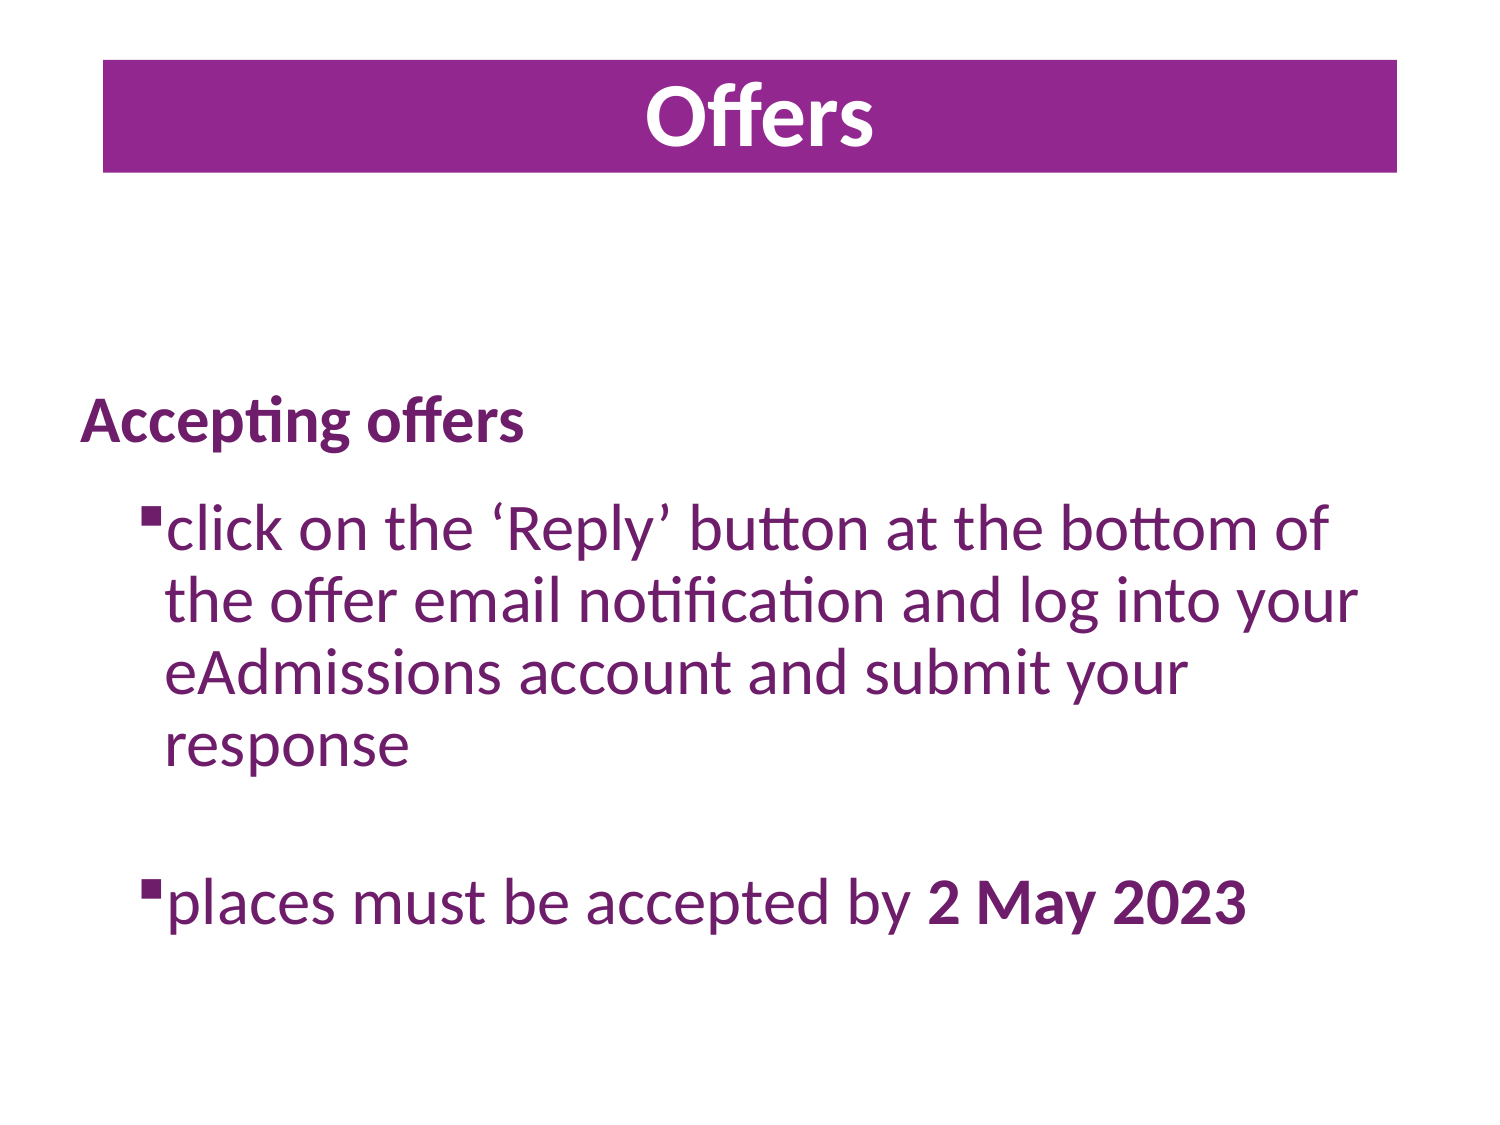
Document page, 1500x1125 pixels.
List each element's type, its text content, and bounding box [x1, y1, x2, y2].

title Offers [103, 59, 1397, 173]
list Accepting offers click on the ‘Reply’ button at the bottom of the offer email notification and log into your eAdmissions account and submit your response places must be accepted by 2 May 2023 [64, 208, 1400, 988]
